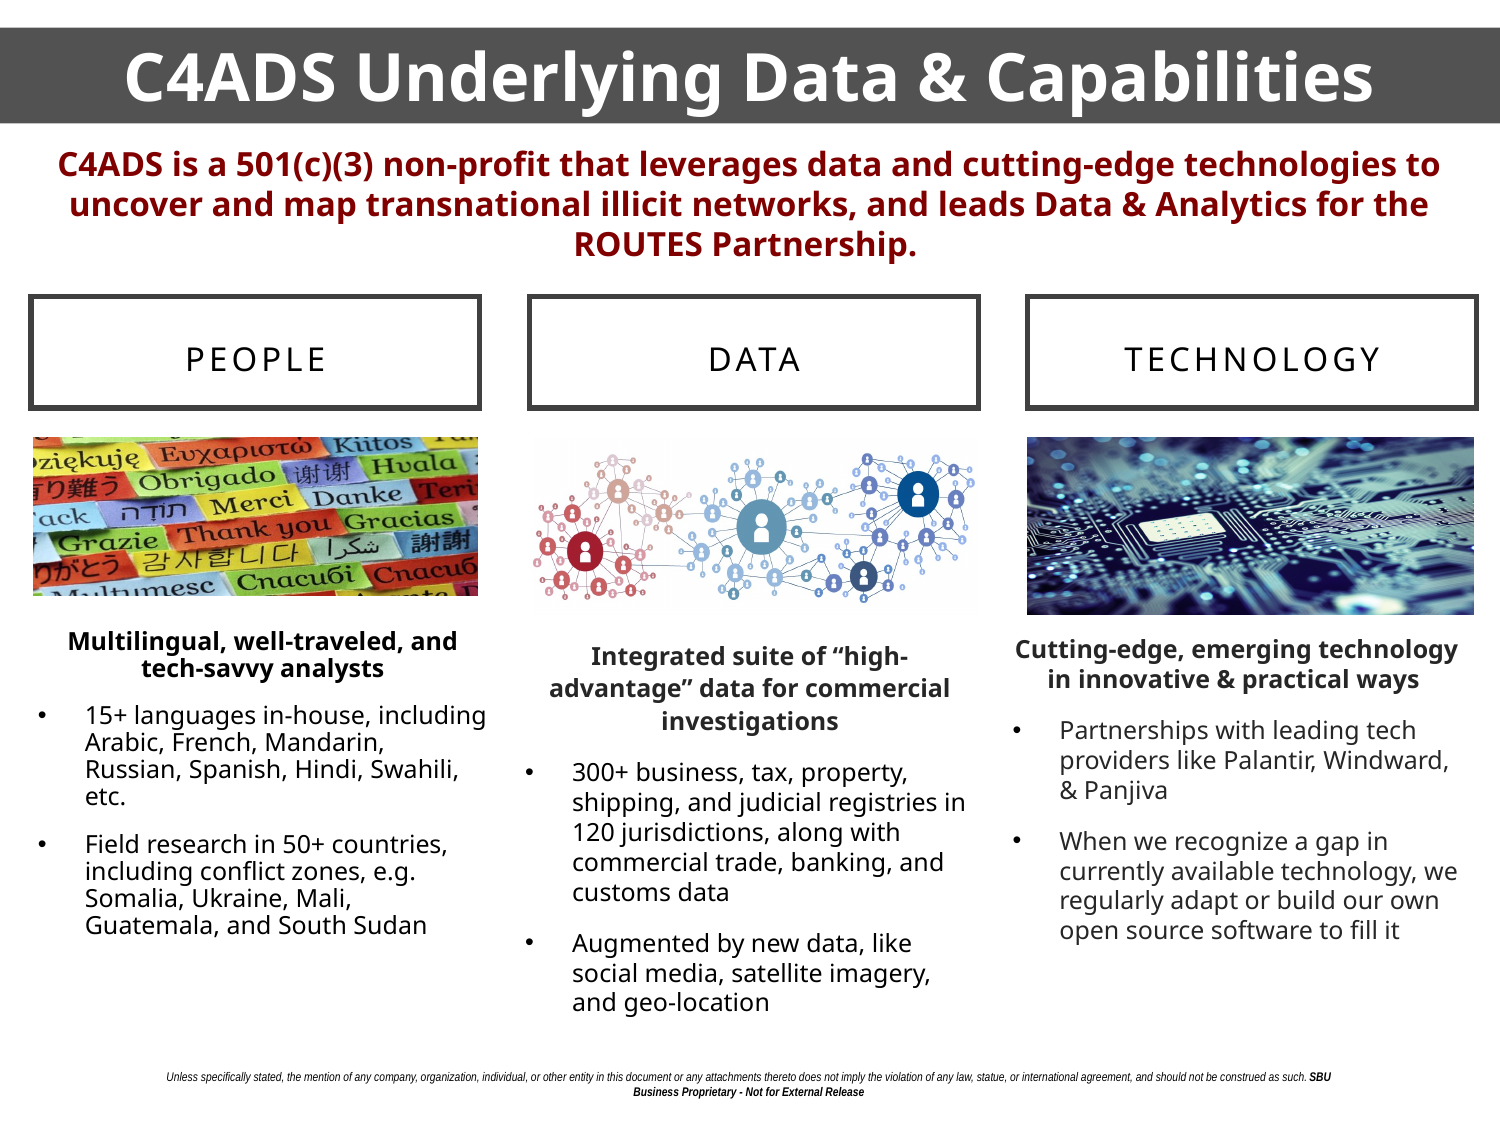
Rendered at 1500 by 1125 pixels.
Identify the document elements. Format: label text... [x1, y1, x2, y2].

text_box Unless specifically stated, the mention of any company, organization, individual, or other entity in this document or any attachments thereto does not imply the violation of any law, statue, or international agreement, and should not be construed as such. SBU Business Proprietary - Not for External Release [143, 1069, 1354, 1100]
text_box C4ADS is a 501(c)(3) non-profit that leverages data and cutting-edge technologies to uncover and map transnational illicit networks, and leads Data & Analytics for the ROUTES Partnership. [0, 136, 1500, 271]
text_box C4ADS Underlying Data & Capabilities [0, 27, 1500, 124]
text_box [23, 296, 1477, 1056]
